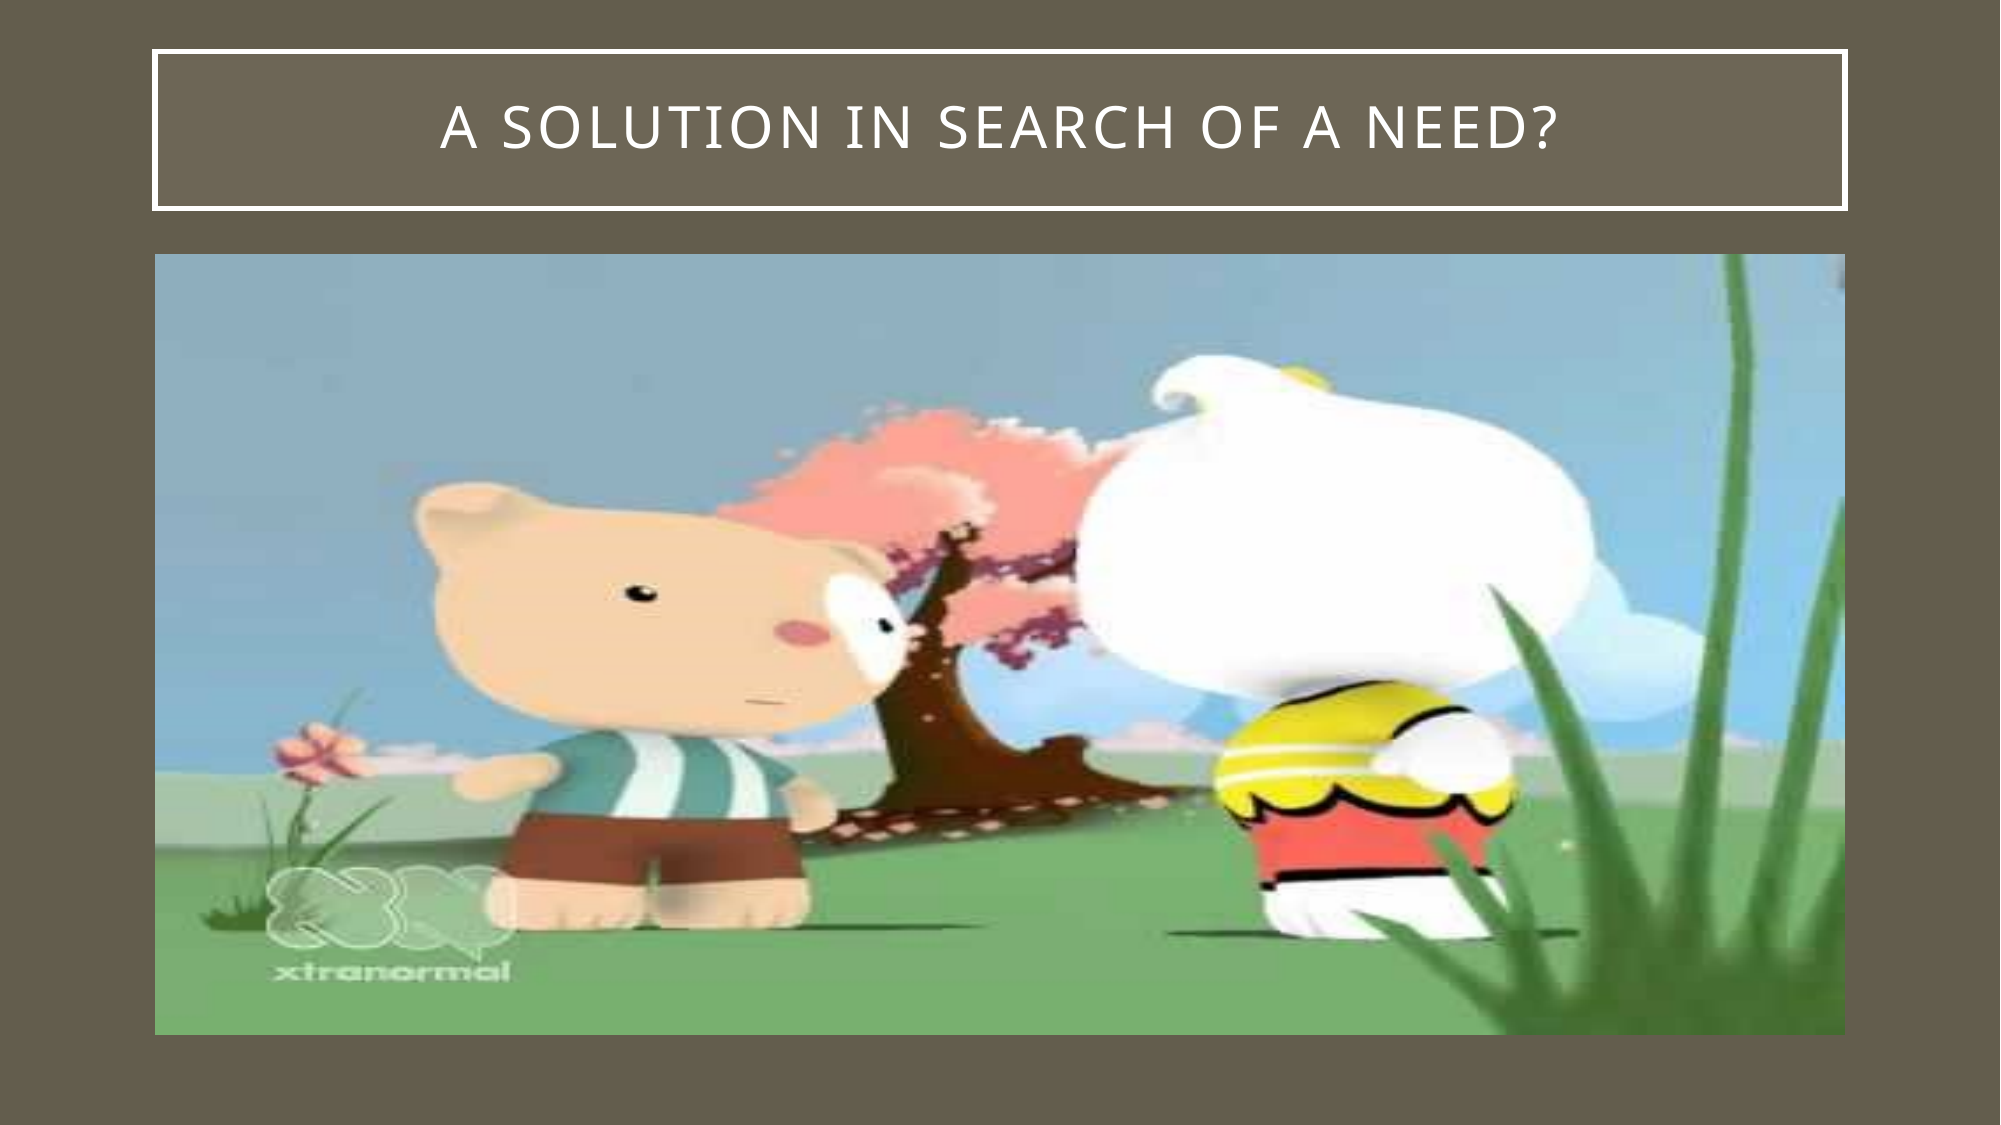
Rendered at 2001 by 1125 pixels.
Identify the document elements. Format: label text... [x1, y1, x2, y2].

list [154, 253, 1845, 1035]
title A Solution In Search of a Need? [152, 49, 1848, 211]
